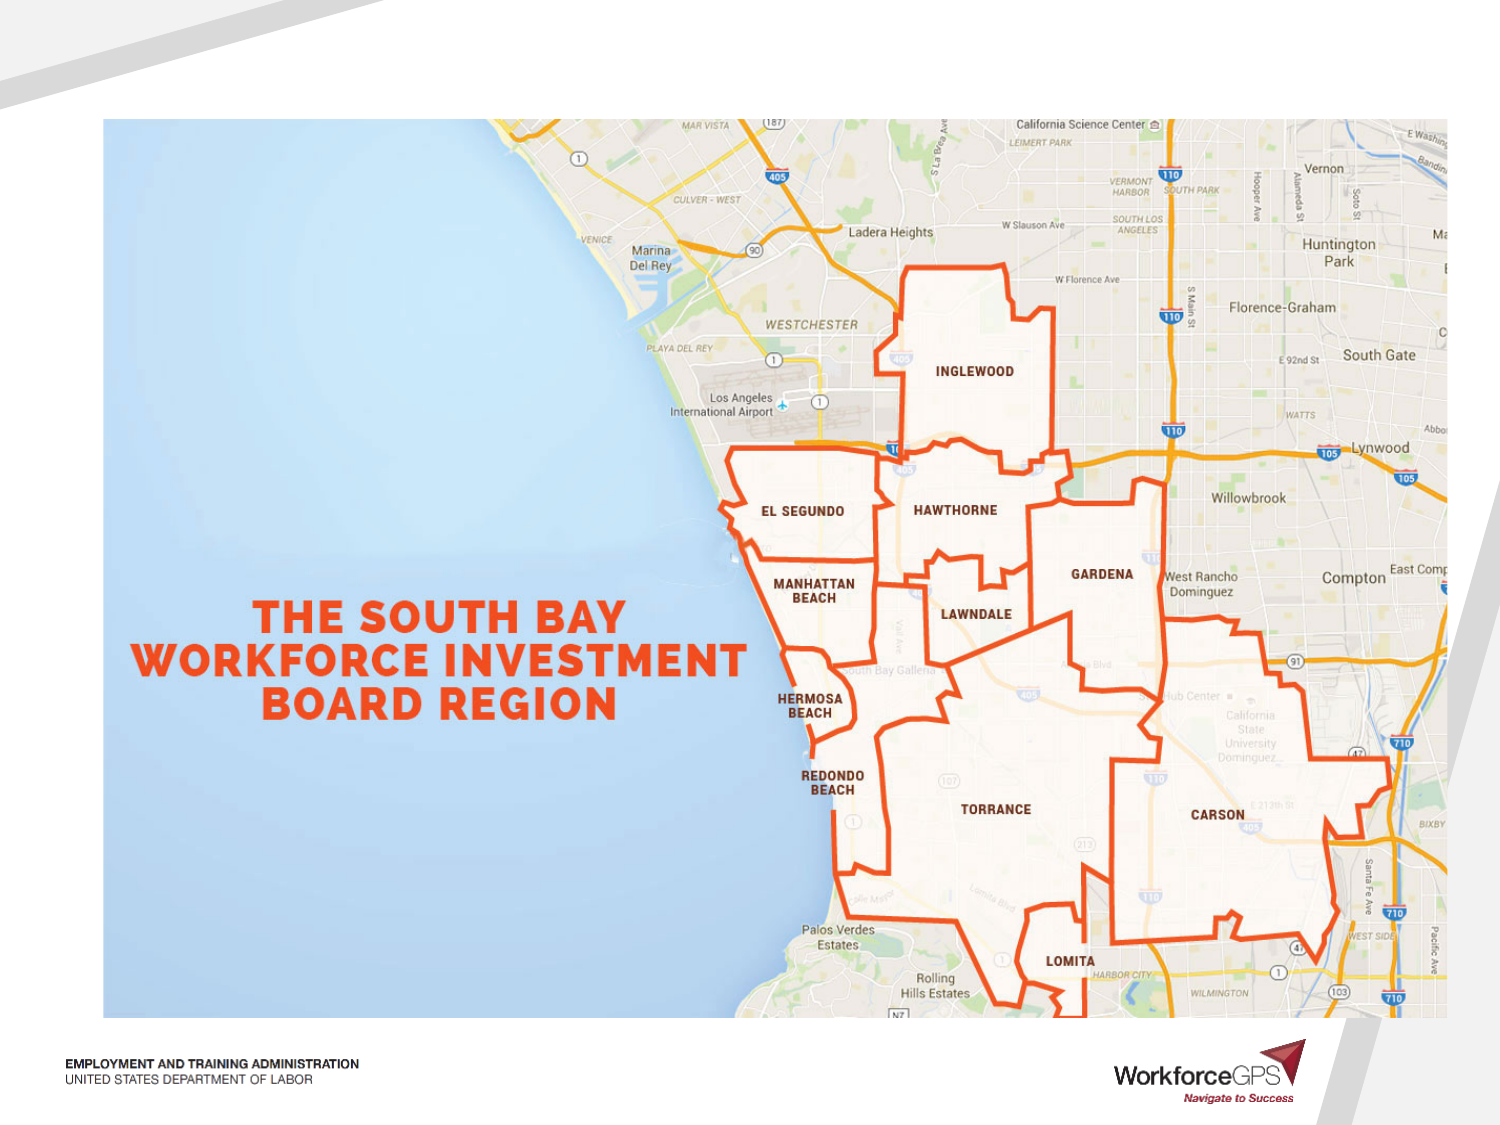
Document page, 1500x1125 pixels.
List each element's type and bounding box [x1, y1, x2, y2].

picture [59, 1053, 370, 1092]
picture [103, 118, 1448, 1018]
picture [1112, 1038, 1308, 1105]
